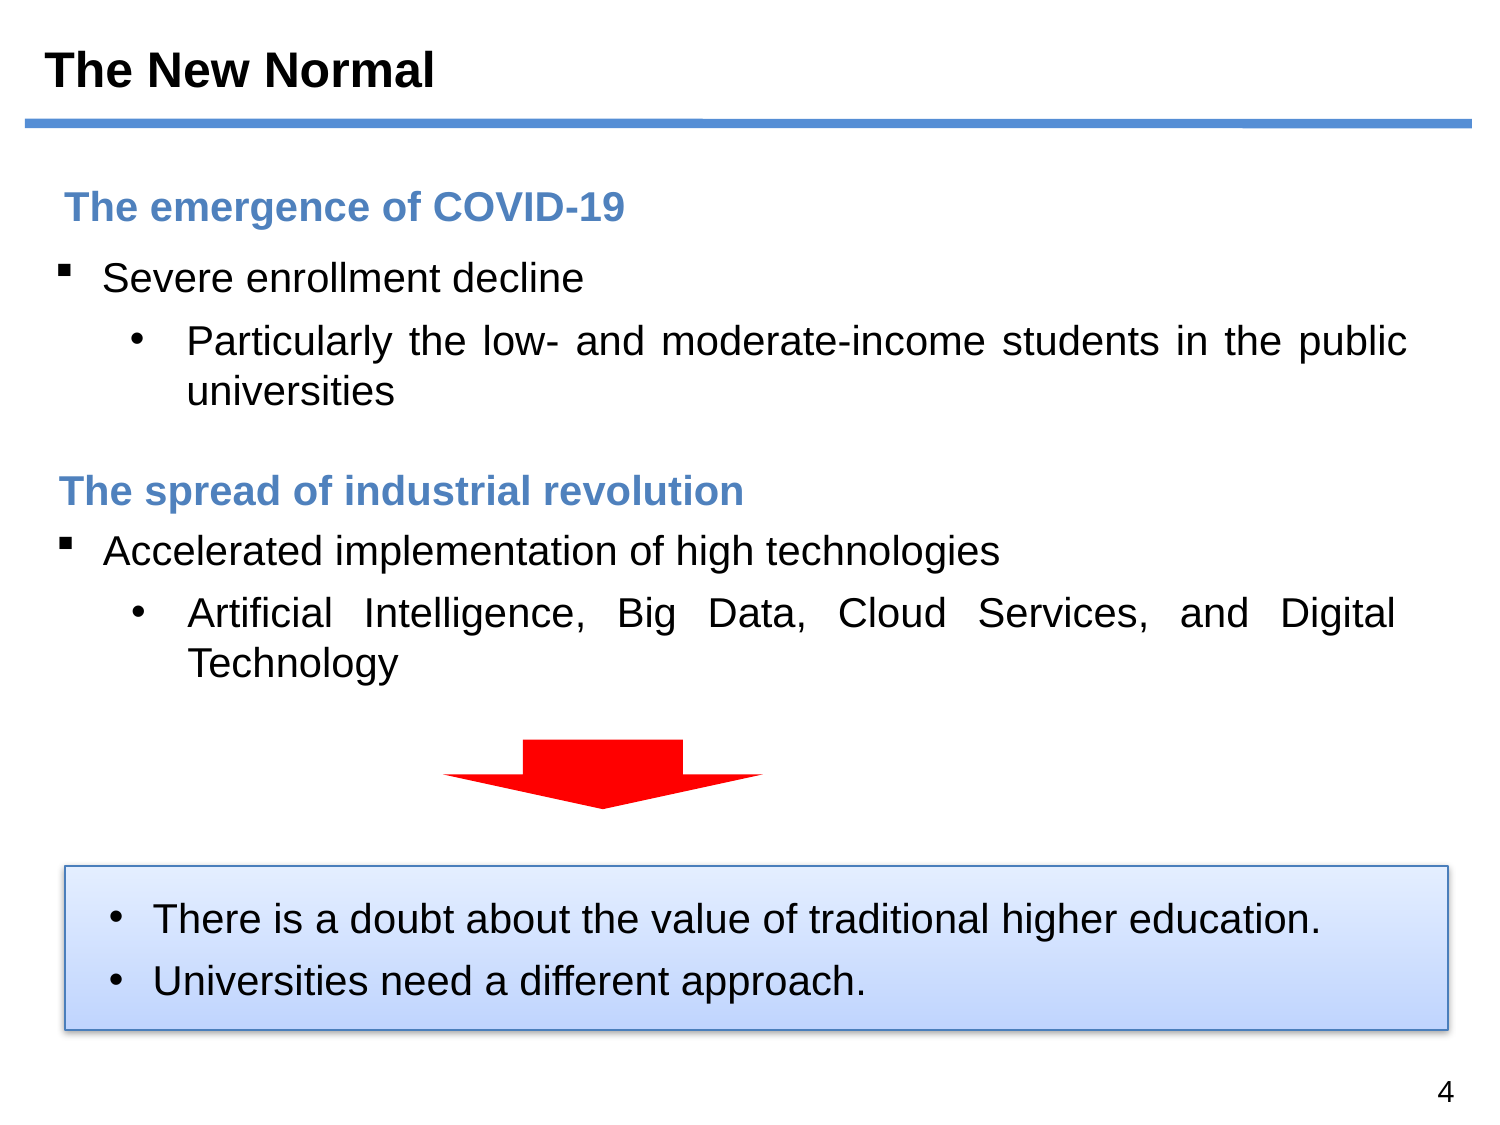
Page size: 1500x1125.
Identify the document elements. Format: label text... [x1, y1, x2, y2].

text_box There is a doubt about the value of traditional higher education. Universities need a different approach. [64, 865, 1449, 1031]
title The New Normal [29, 20, 1497, 114]
text_box Severe enrollment decline Particularly the low- and moderate-income students in the public universities [40, 243, 1424, 421]
text_box The spread of industrial revolution [44, 456, 761, 516]
slide_number 4 [1395, 1066, 1497, 1119]
text_box Accelerated implementation of high technologies Artificial Intelligence, Big Data, Cloud Services, and Digital Technology [41, 516, 1412, 694]
text_box The emergence of COVID-19 [49, 172, 664, 238]
text_box [440, 737, 765, 812]
